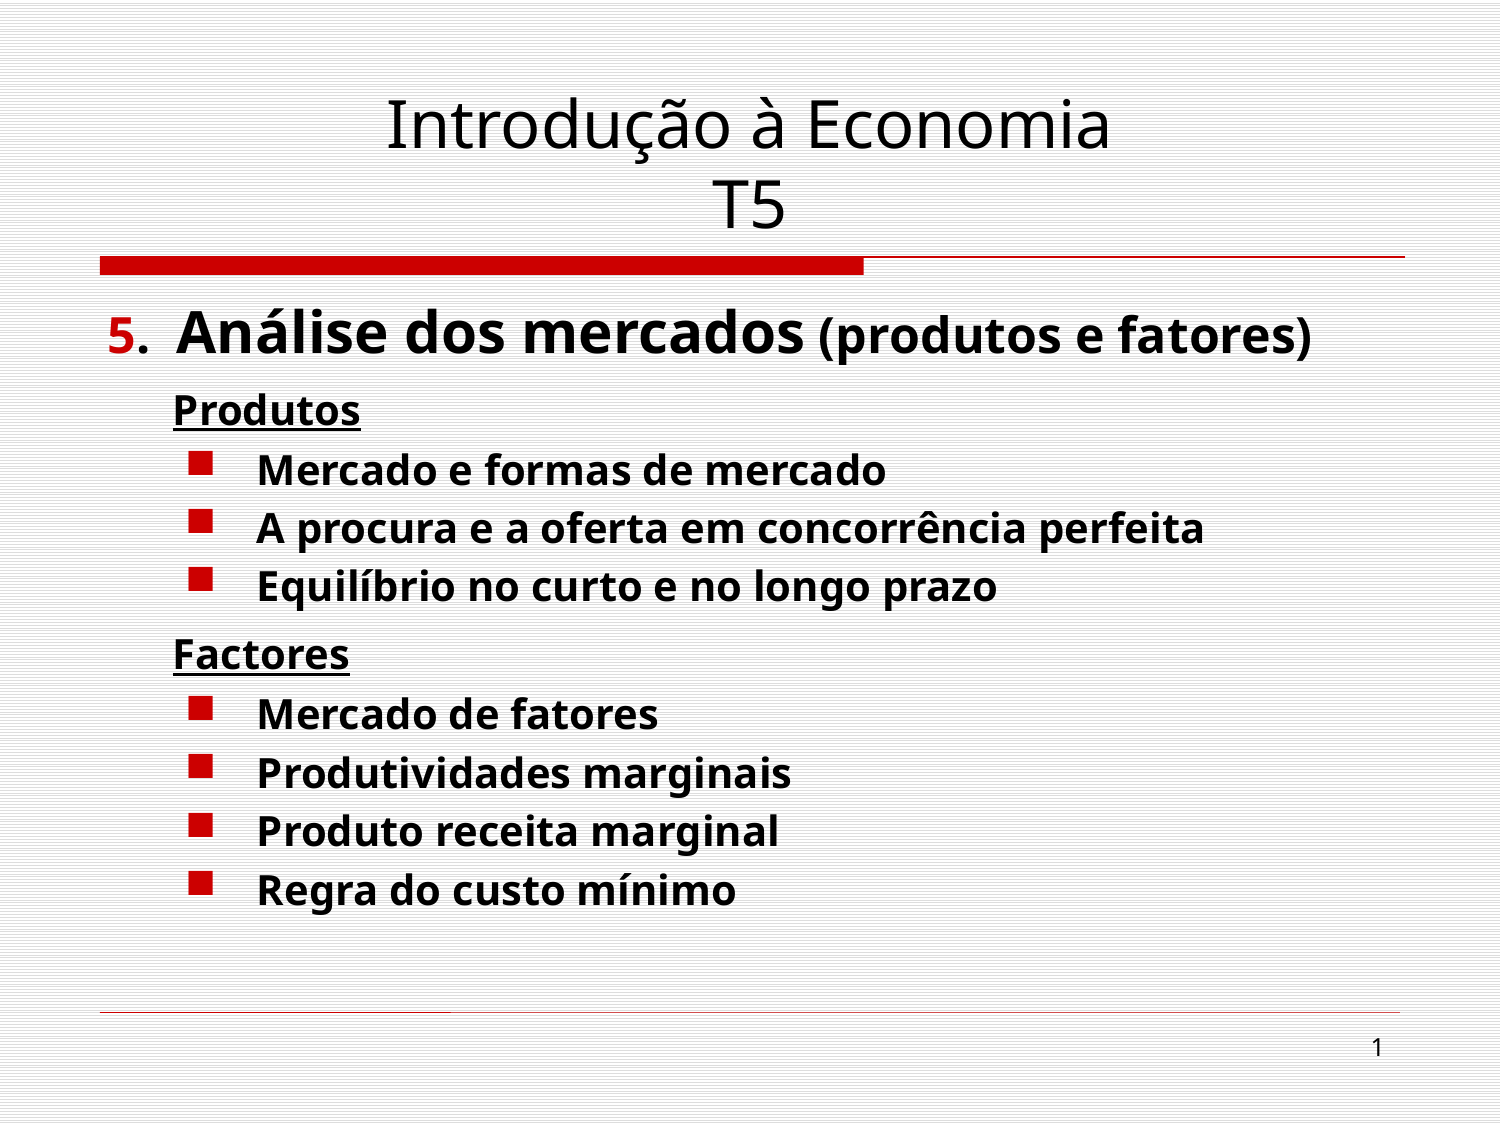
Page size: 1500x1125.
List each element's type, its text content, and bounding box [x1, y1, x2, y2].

title Introdução à Economia T5 [94, 50, 1407, 250]
slide_number 1 [1074, 1024, 1400, 1103]
list 5. Análise dos mercados (produtos e fatores) Produtos Mercado e formas de mercado A procura e a oferta em concorrência perfeita Equilíbrio no curto e no longo prazo Factores Mercado de fatores Produtividades marginais Produto receita marginal Regra do custo mínimo [92, 287, 1436, 988]
